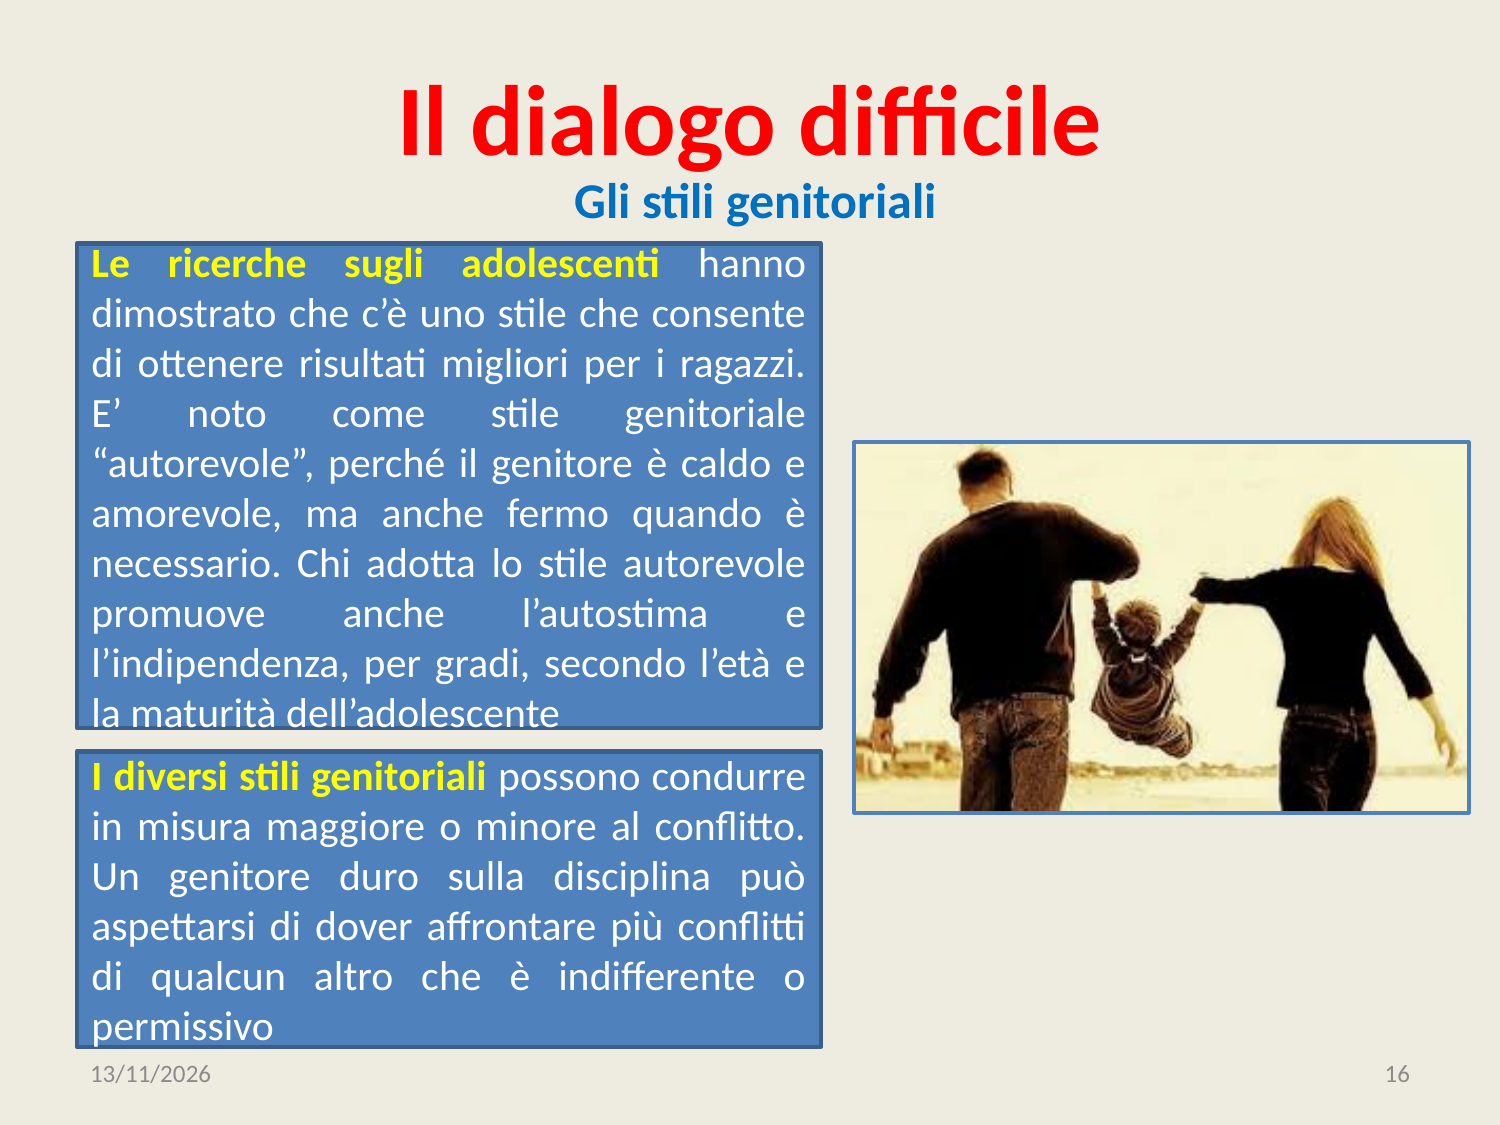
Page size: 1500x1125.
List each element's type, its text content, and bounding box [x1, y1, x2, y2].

text_box Le ricerche sugli adolescenti hanno dimostrato che c’è uno stile che consente di ottenere risultati migliori per i ragazzi. E’ noto come stile genitoriale “autorevole”, perché il genitore è caldo e amorevole, ma anche fermo quando è necessario. Chi adotta lo stile autorevole promuove anche l’autostima e l’indipendenza, per gradi, secondo l’età e la maturità dell’adolescente [75, 241, 823, 730]
subtitle Gli stili genitoriali [100, 160, 1412, 244]
picture [855, 444, 1467, 811]
title Il dialogo difficile [29, 66, 1471, 165]
slide_number 16 [1074, 1042, 1425, 1103]
text_box I diversi stili genitoriali possono condurre in misura maggiore o minore al conflitto. Un genitore duro sulla disciplina può aspettarsi di dover affrontare più conflitti di qualcun altro che è indifferente o permissivo [75, 749, 823, 1049]
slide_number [75, 1049, 425, 1103]
